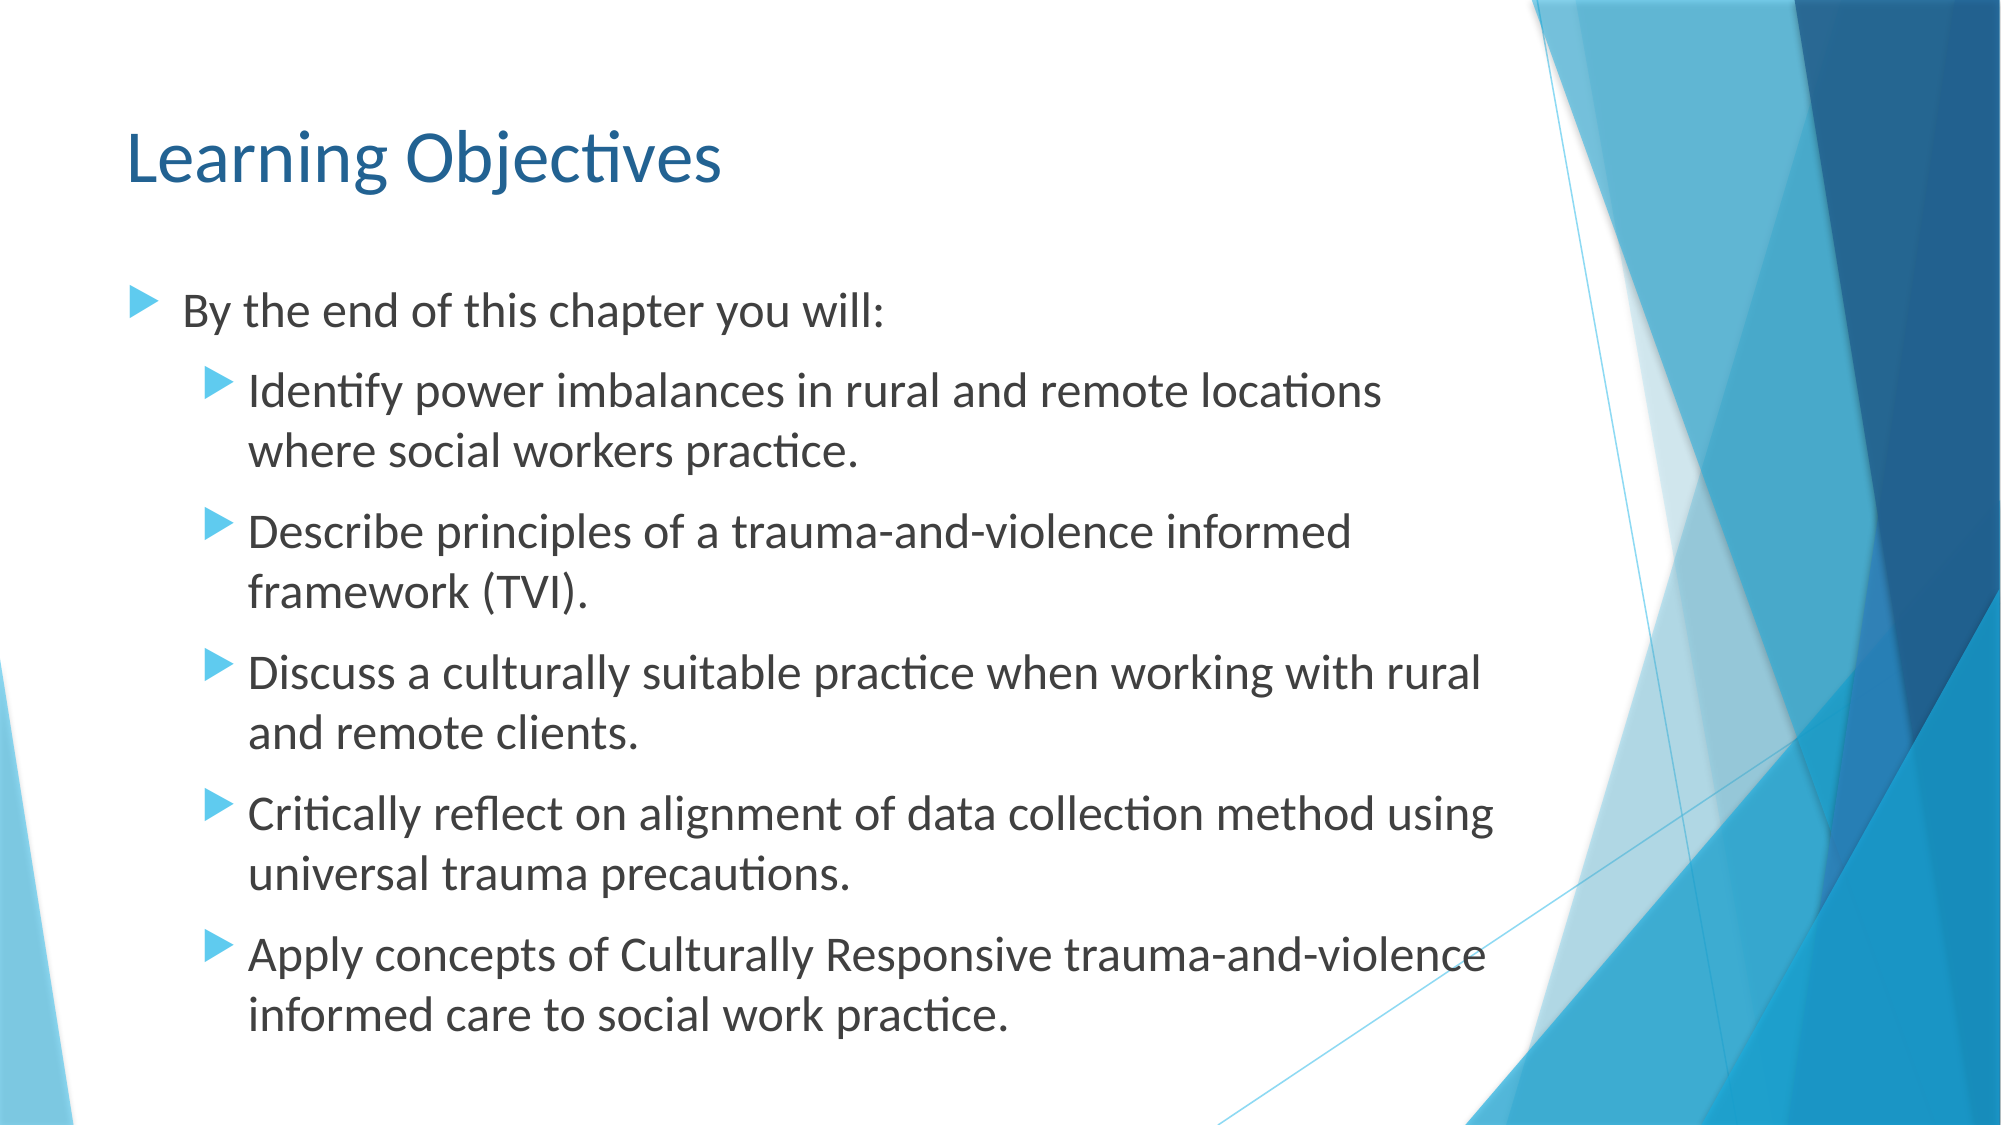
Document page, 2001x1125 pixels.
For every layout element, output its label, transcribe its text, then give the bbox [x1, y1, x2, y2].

title Learning Objectives [111, 99, 1522, 269]
list By the end of this chapter you will: Identify power imbalances in rural and remote locations where social workers practice. Describe principles of a trauma-and-violence informed framework (TVI). Discuss a culturally suitable practice when working with rural and remote clients. Critically reflect on alignment of data collection method using universal trauma precautions. Apply concepts of Culturally Responsive trauma-and-violence informed care to social work practice. [111, 269, 1522, 907]
